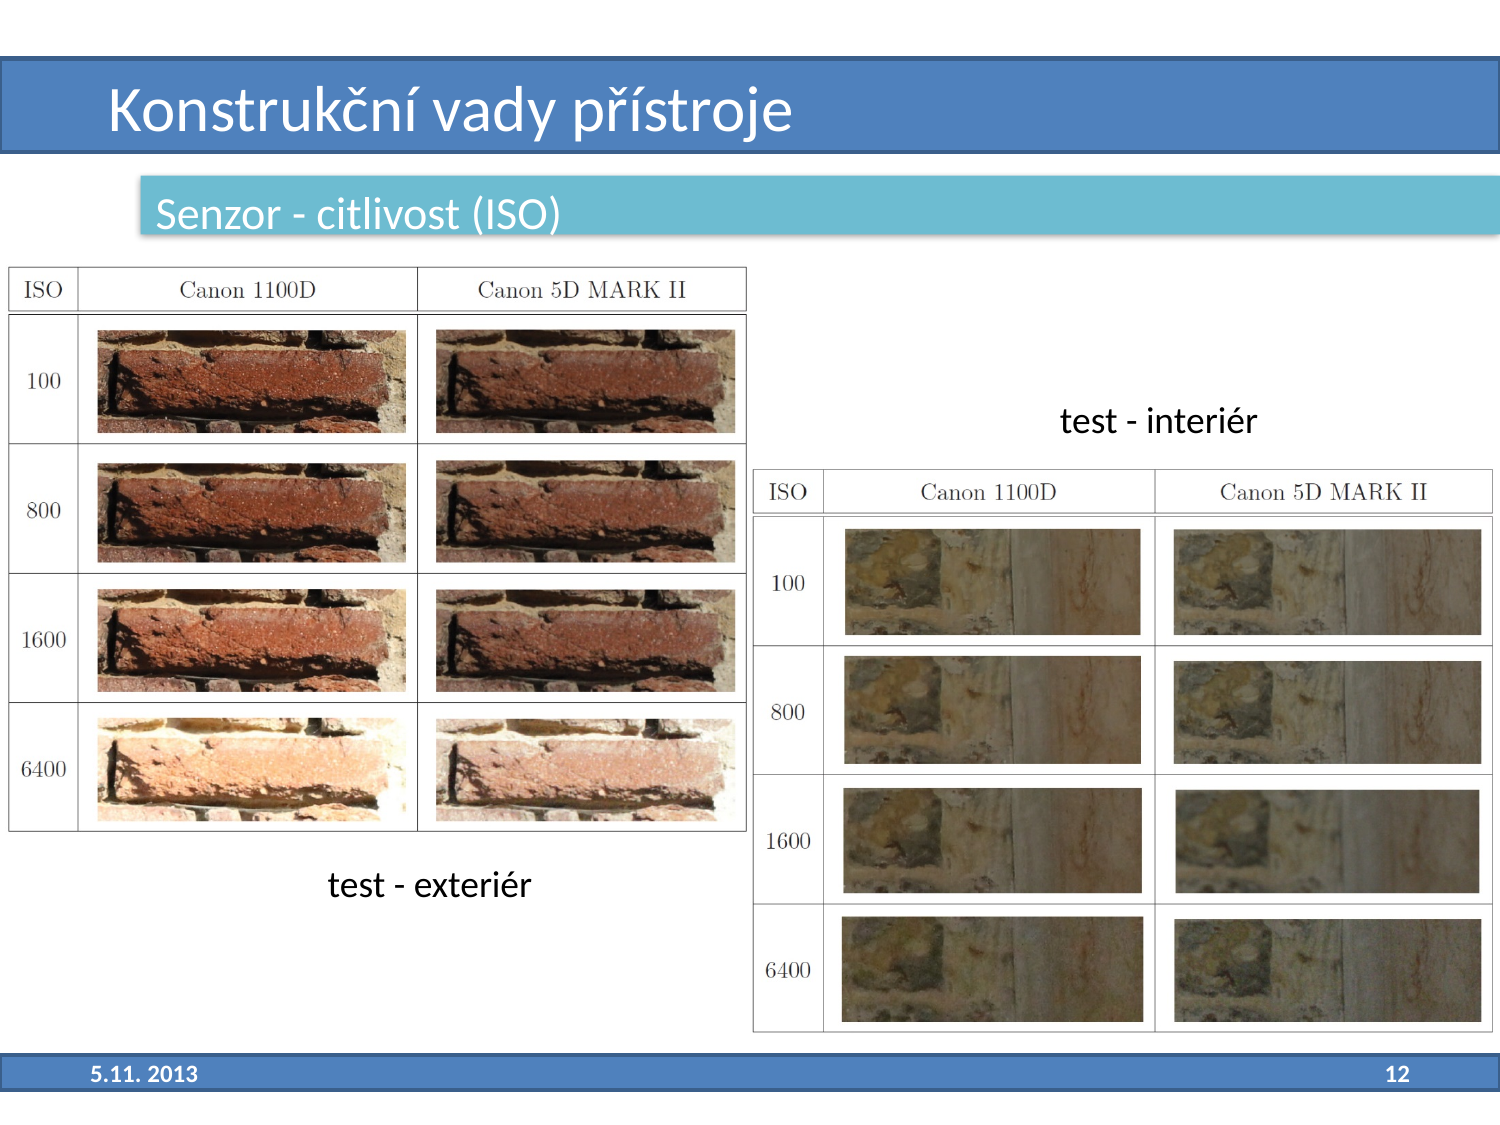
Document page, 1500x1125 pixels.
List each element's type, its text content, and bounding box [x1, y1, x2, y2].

text_box [0, 1053, 75, 1092]
list Senzor - citlivost (ISO) [140, 175, 1500, 247]
text_box test - interiér [1045, 388, 1396, 449]
text_box [0, 56, 1500, 154]
slide_number 5.11. 2013 [75, 1042, 425, 1103]
title Konstrukční vady přístroje [93, 58, 1425, 153]
text_box [1425, 1053, 1500, 1092]
slide_number 12 [1074, 1042, 1425, 1103]
text_box test - exteriér [312, 853, 663, 913]
text_box [425, 1053, 1074, 1092]
text_box [137, 173, 1500, 237]
picture [5, 264, 1495, 1034]
